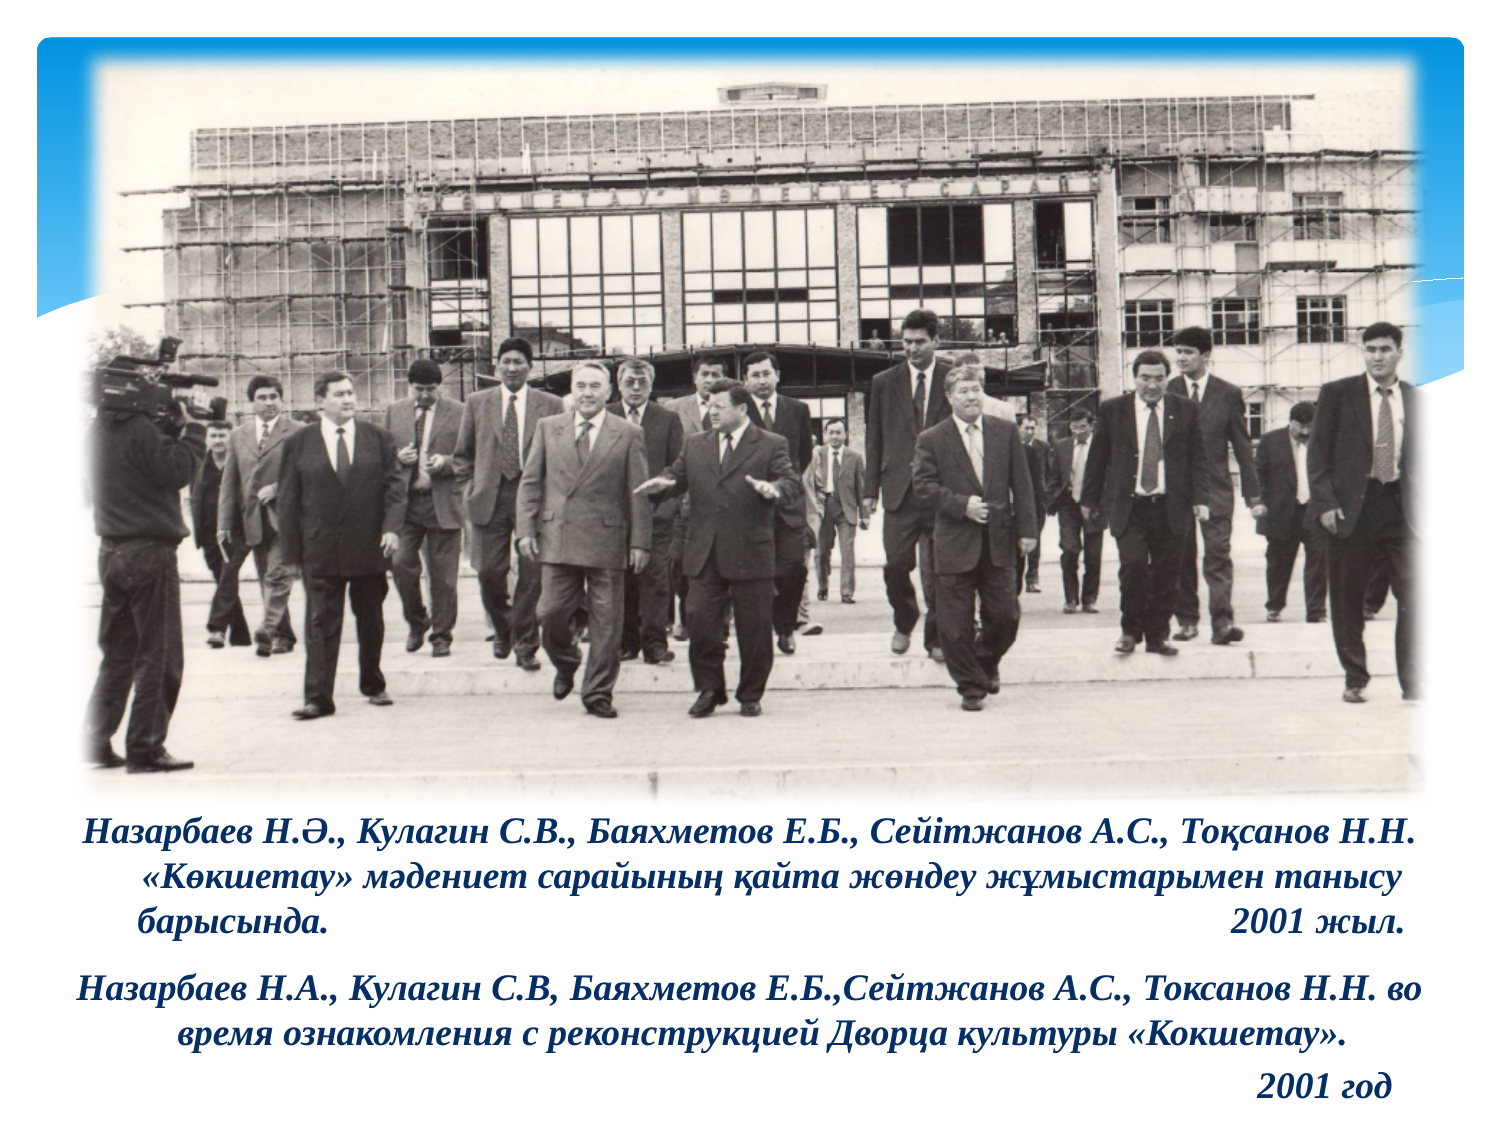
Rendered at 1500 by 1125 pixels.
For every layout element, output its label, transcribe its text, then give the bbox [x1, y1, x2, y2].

list Назарбаев Н.Ә., Кулагин С.В., Баяхметов Е.Б., Сейітжанов А.С., Тоқсанов Н.Н. «Көкшетау» мәдениет сарайының қайта жөндеу жұмыстарымен танысу барысында. 2001 жыл. Назарбаев Н.А., Кулагин С.В, Баяхметов Е.Б.,Сейтжанов А.С., Токсанов Н.Н. во время ознакомления с реконструкцией Дворца культуры «Кокшетау». 2001 год [53, 798, 1447, 1090]
picture [76, 48, 1432, 807]
